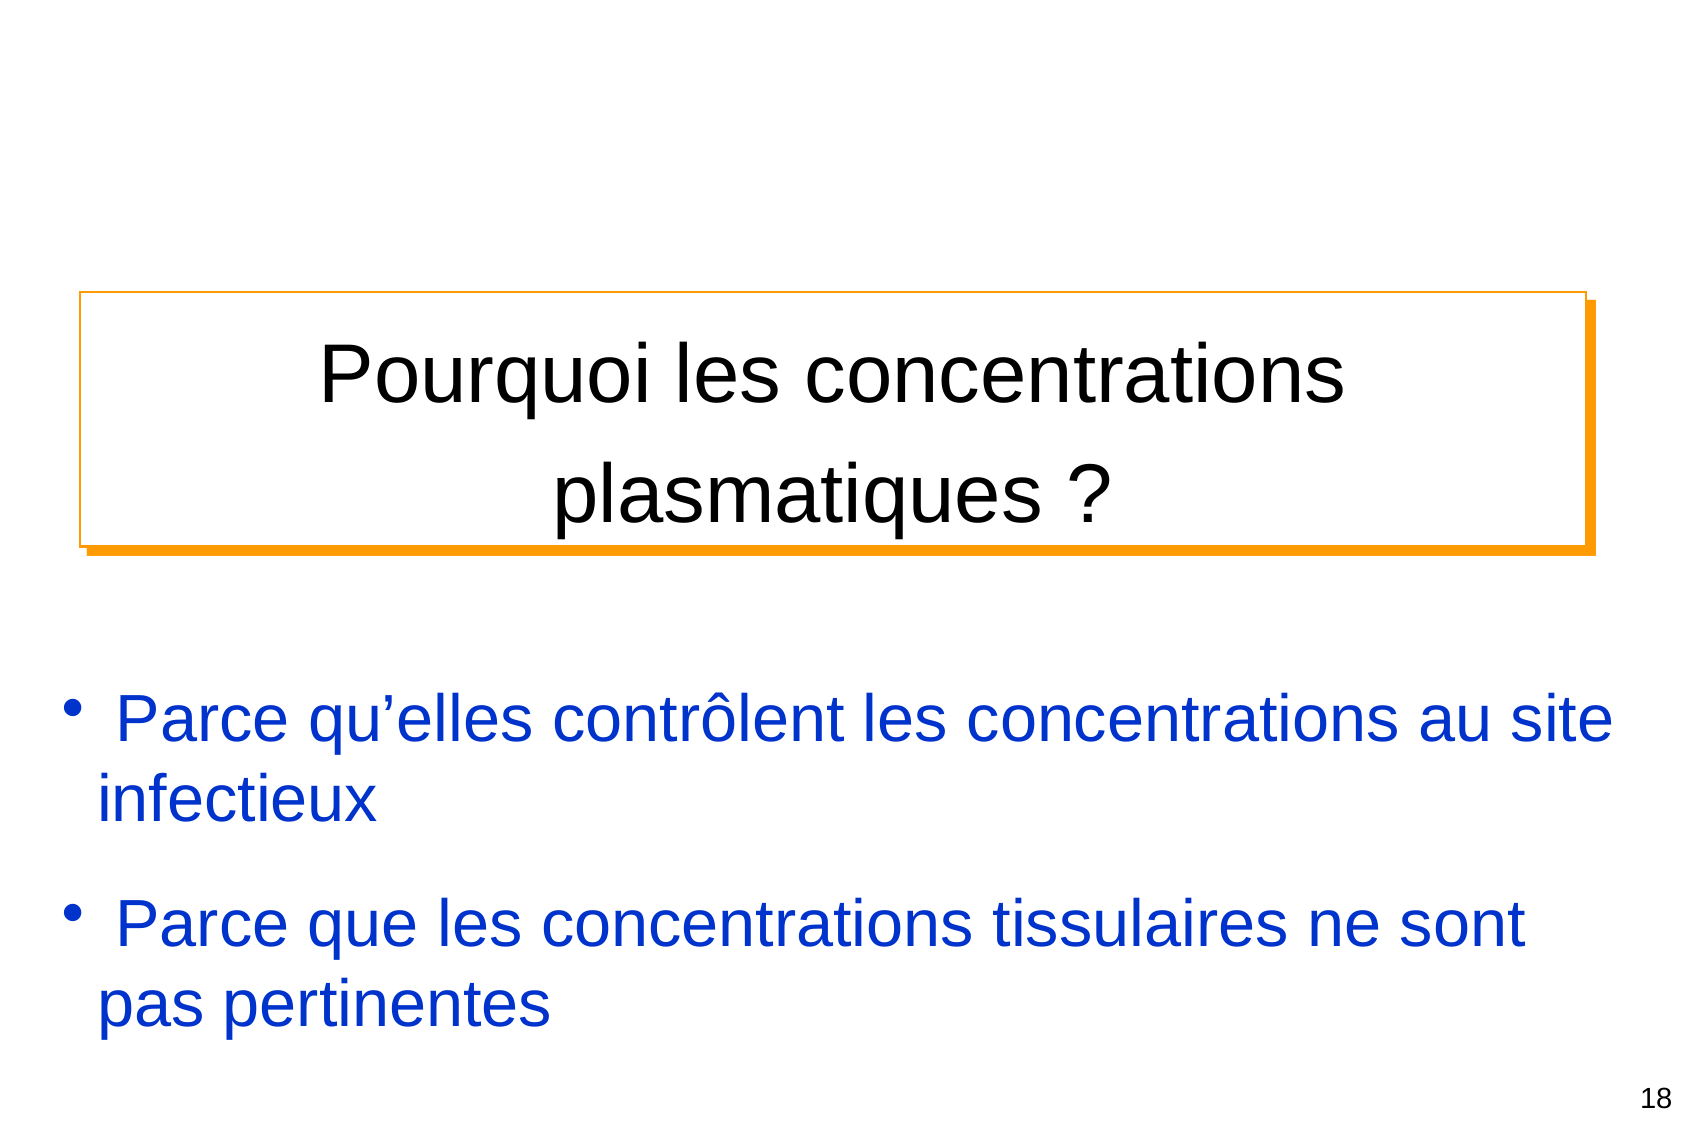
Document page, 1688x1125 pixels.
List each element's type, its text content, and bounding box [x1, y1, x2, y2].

text_box Parce que les concentrations tissulaires ne sont pas pertinentes [46, 872, 1654, 1048]
text_box Pourquoi les concentrations plasmatiques ? [79, 292, 1586, 547]
text_box Parce qu’elles contrôlent les concentrations au site infectieux [46, 667, 1667, 843]
slide_number 18 [1251, 1072, 1688, 1125]
